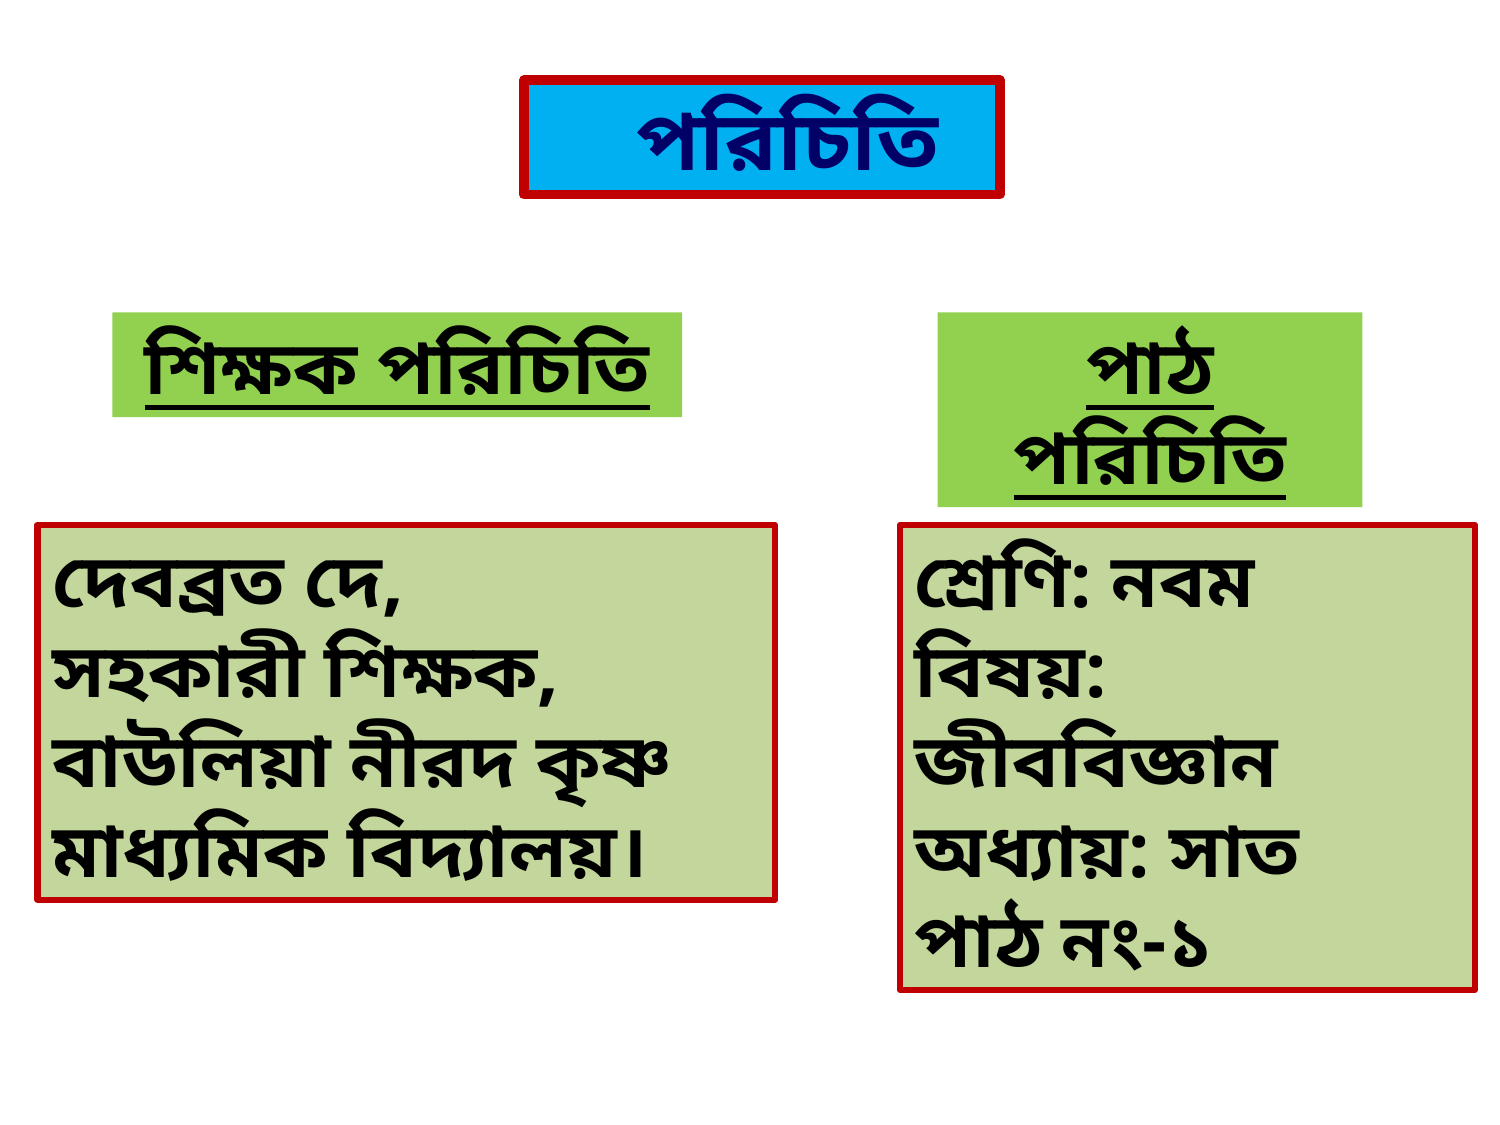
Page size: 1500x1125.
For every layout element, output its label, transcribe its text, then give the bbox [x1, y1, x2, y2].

text_box শ্রেণি: নবম বিষয়: জীববিজ্ঞান অধ্যায়: সাত পাঠ নং-১ [900, 524, 1475, 990]
text_box পাঠ পরিচিতি [937, 312, 1363, 508]
text_box পরিচিতি [523, 80, 1000, 195]
text_box শিক্ষক পরিচিতি [112, 312, 683, 418]
text_box দেবব্রত দে, সহকারী শিক্ষক, বাউলিয়া নীরদ কৃষ্ণ মাধ্যমিক বিদ্যালয়। [37, 524, 775, 900]
